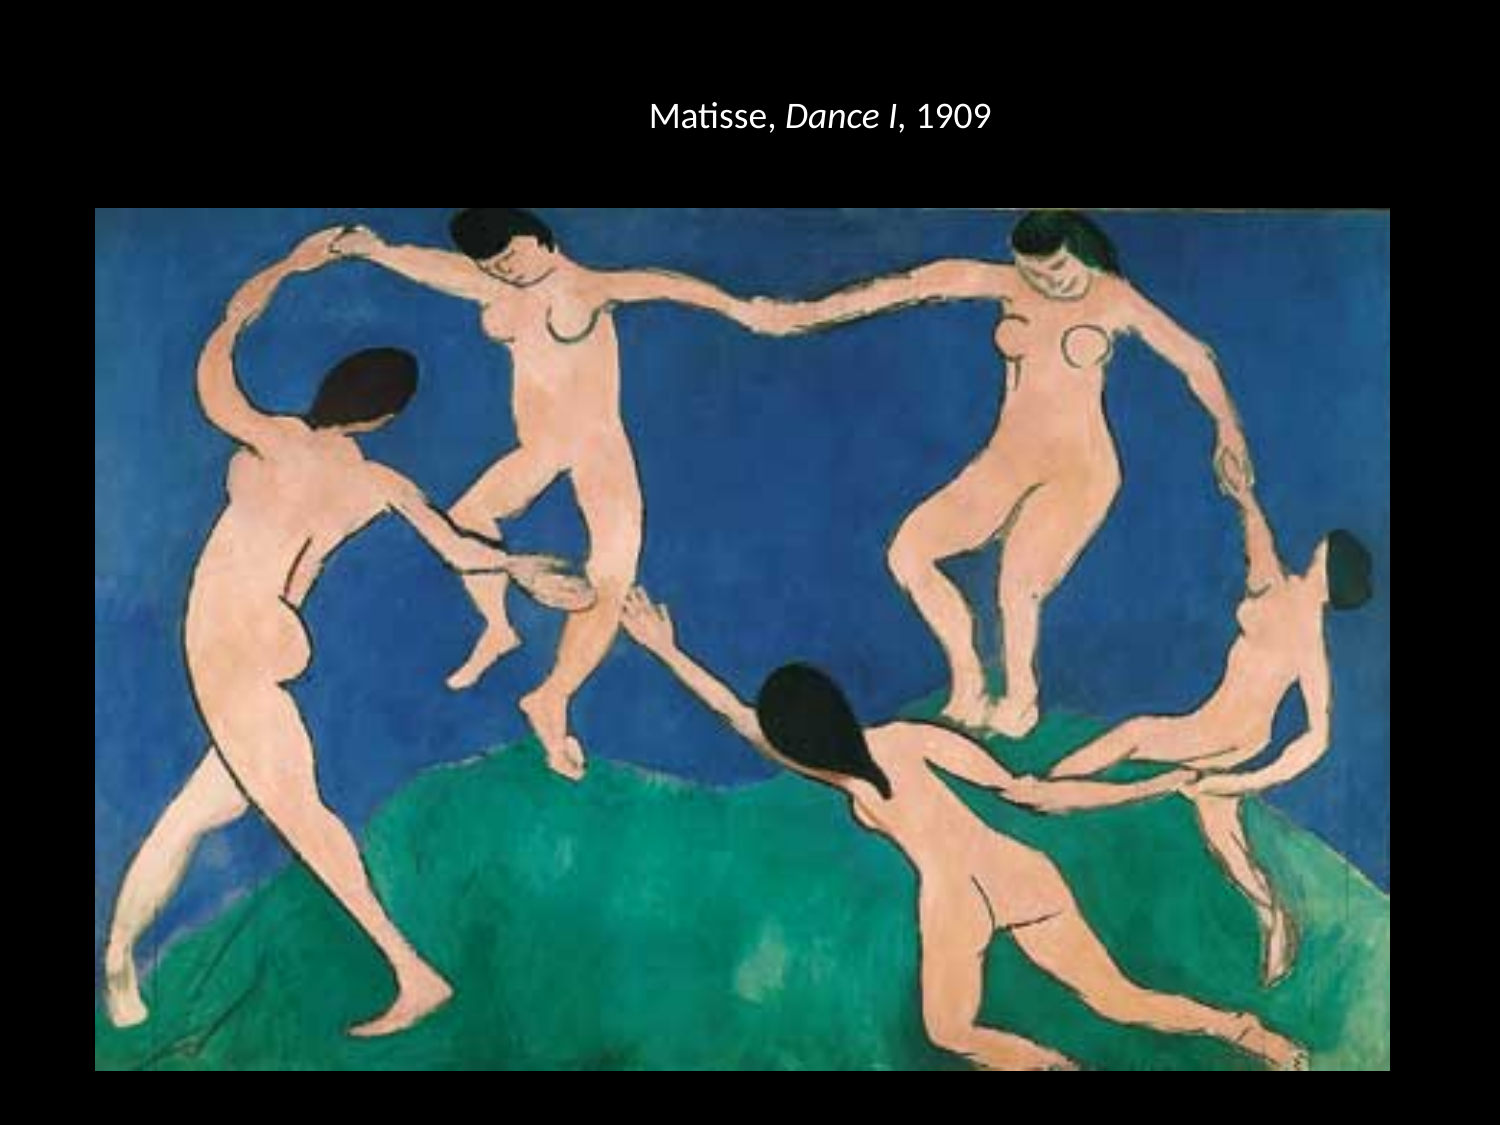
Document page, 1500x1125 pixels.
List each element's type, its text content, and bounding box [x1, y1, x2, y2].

text_box Matisse, Dance I, 1909 [633, 84, 1007, 144]
picture [95, 208, 1390, 1072]
